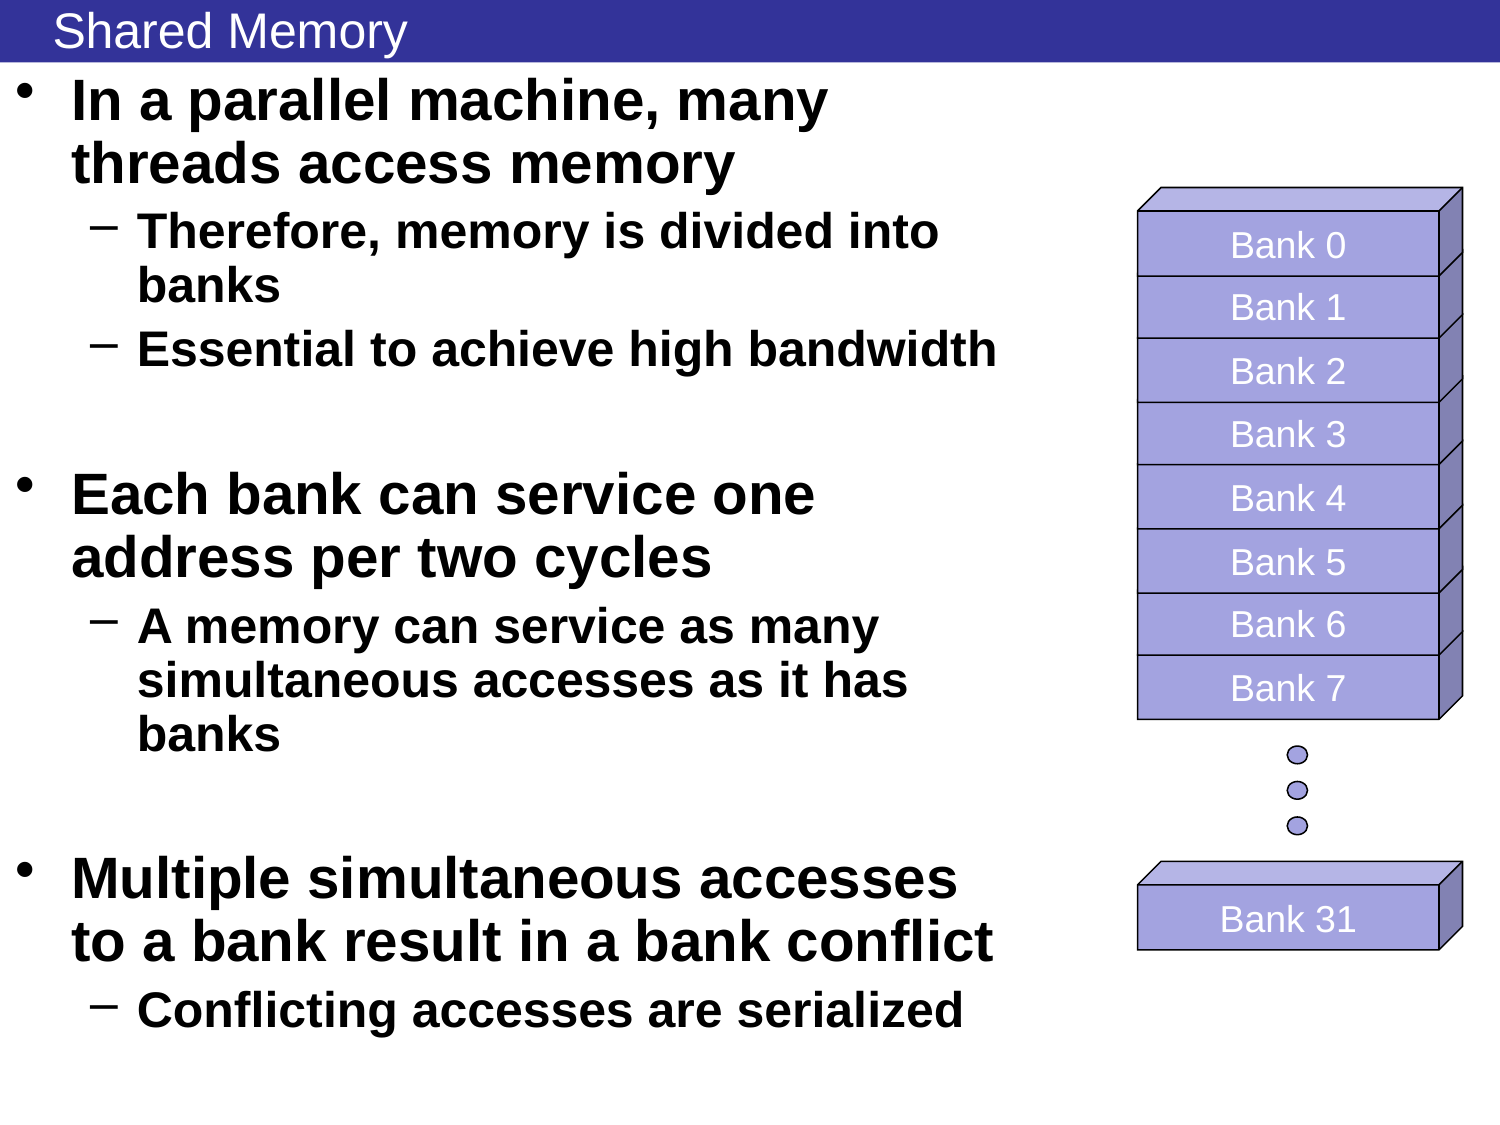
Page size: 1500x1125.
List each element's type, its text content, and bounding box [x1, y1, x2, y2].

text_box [1137, 187, 1463, 951]
title Shared Memory [37, 7, 1426, 51]
list In a parallel machine, many threads access memory Therefore, memory is divided into banks Essential to achieve high bandwidth Each bank can service one address per two cycles A memory can service as many simultaneous accesses as it has banks Multiple simultaneous accesses to a bank result in a bank conflict Conflicting accesses are serialized [0, 62, 1026, 1125]
